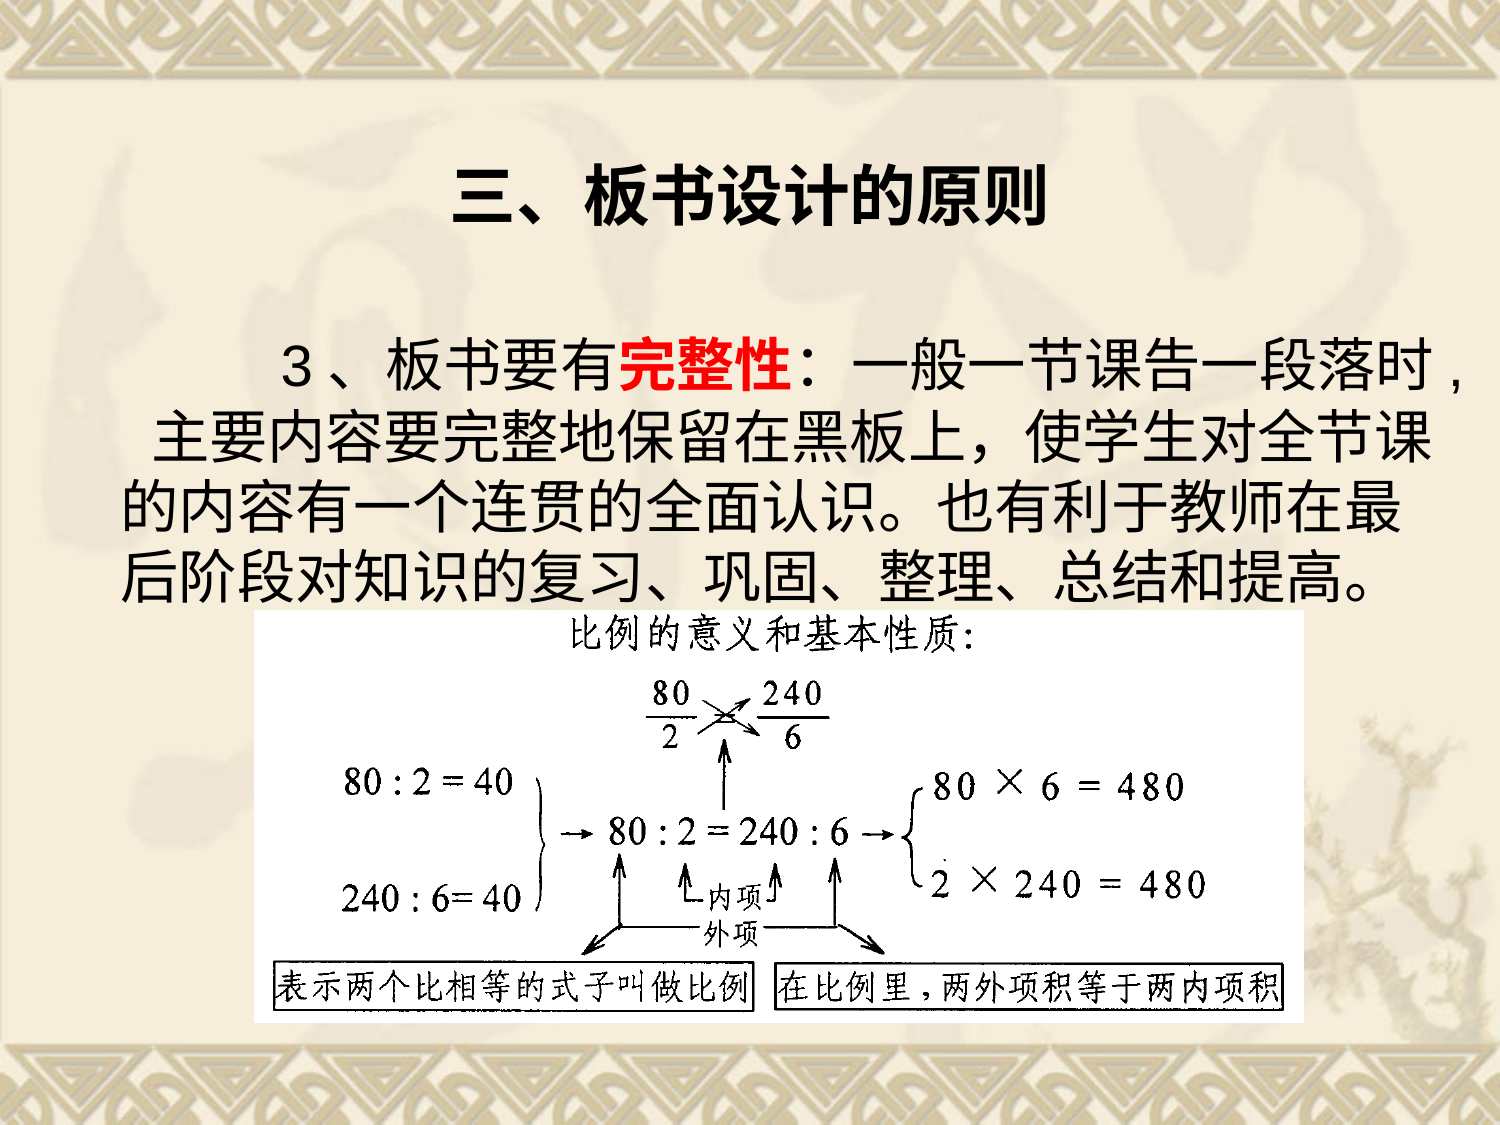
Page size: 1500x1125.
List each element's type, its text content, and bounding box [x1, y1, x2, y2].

title 三、板书设计的原则 [49, 99, 1451, 288]
list 3、板书要有完整性：一般一节课告一段落时, 主要内容要完整地保留在黑板上，使学生对全节课的内容有一个连贯的全面认识。也有利于教师在最后阶段对知识的复习、巩固、整理、总结和提高。 [49, 312, 1451, 1001]
picture [0, 0, 1500, 1125]
